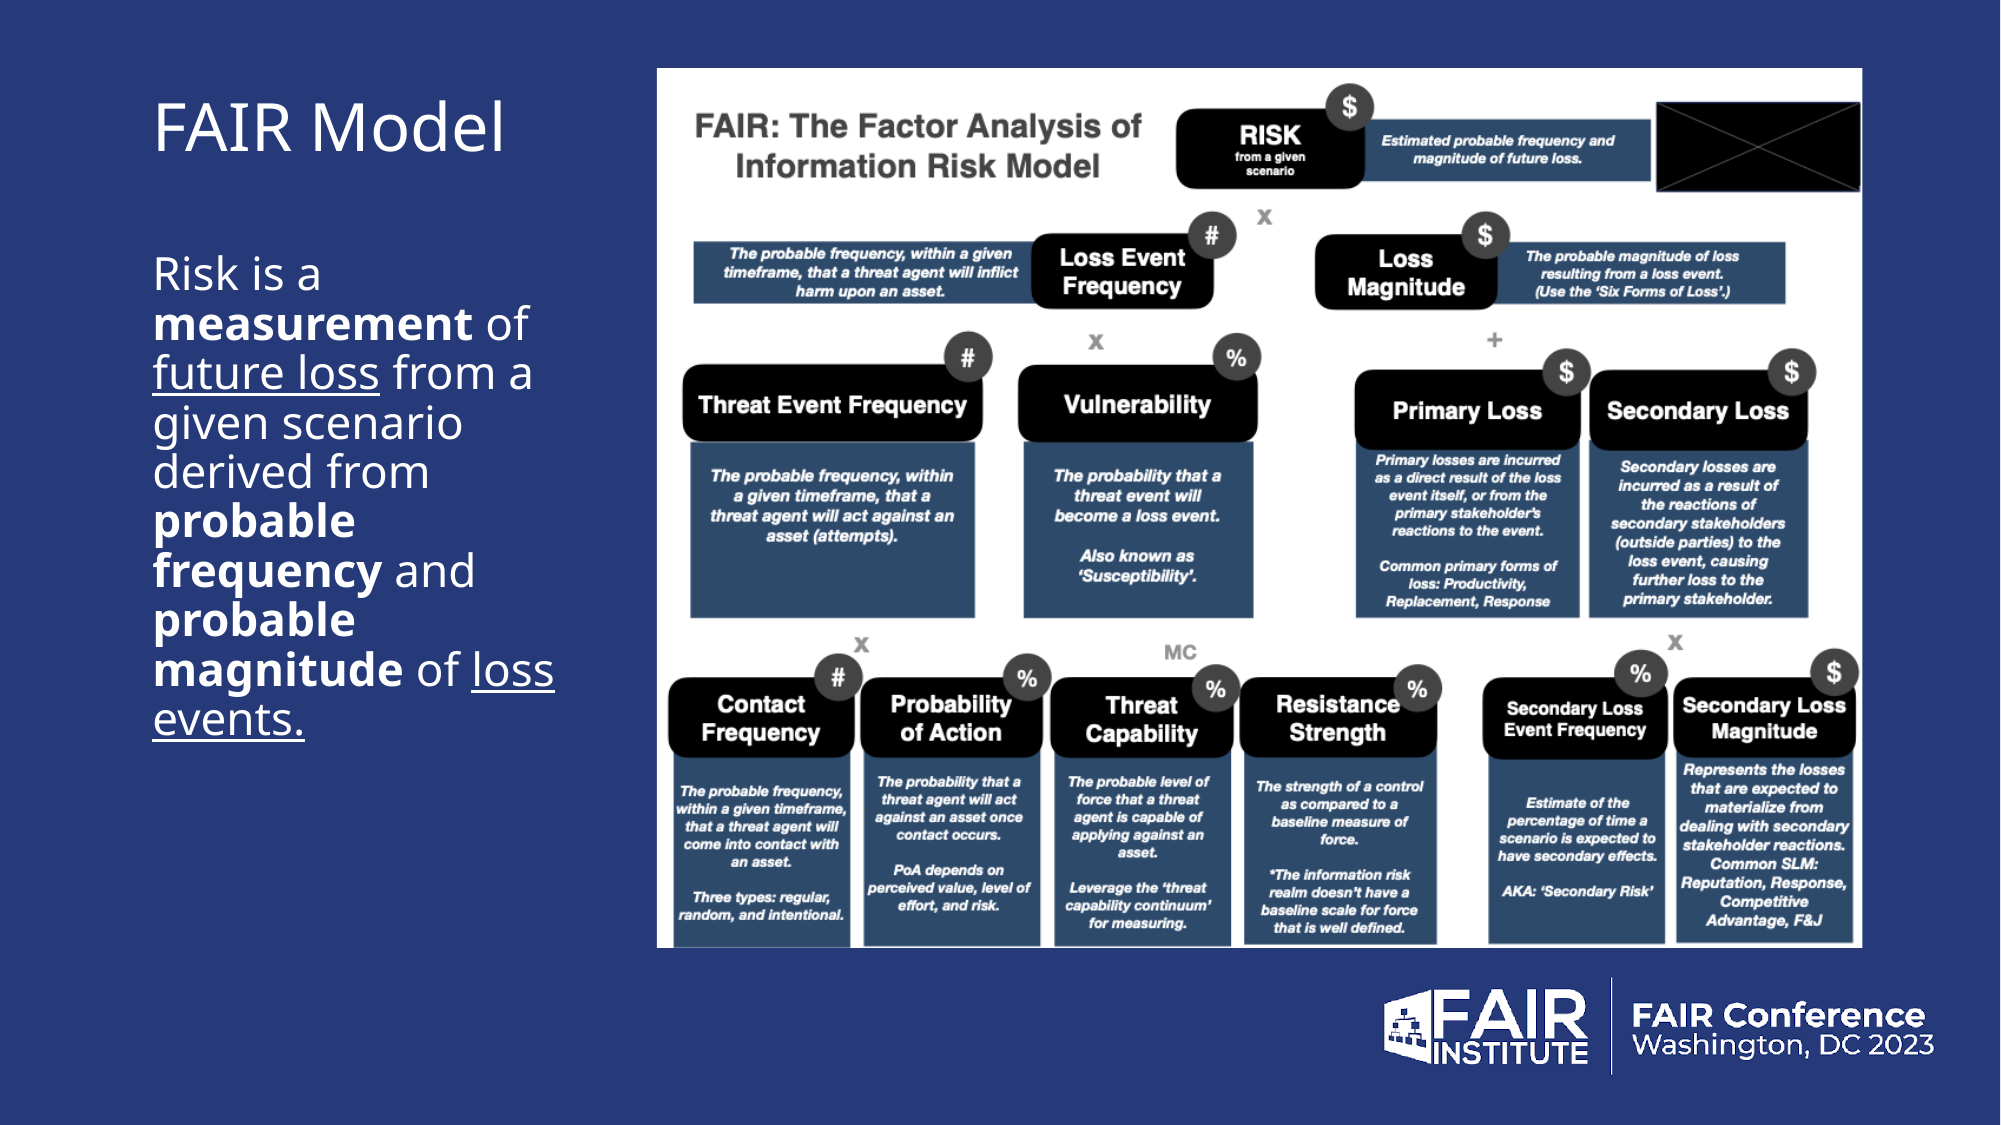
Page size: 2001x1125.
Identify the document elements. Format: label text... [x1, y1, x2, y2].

list Risk is a measurement of future loss from a given scenario derived from probable frequency and probable magnitude of loss events. [137, 243, 601, 948]
picture [0, 0, 2001, 1125]
title FAIR Model [137, 59, 601, 200]
